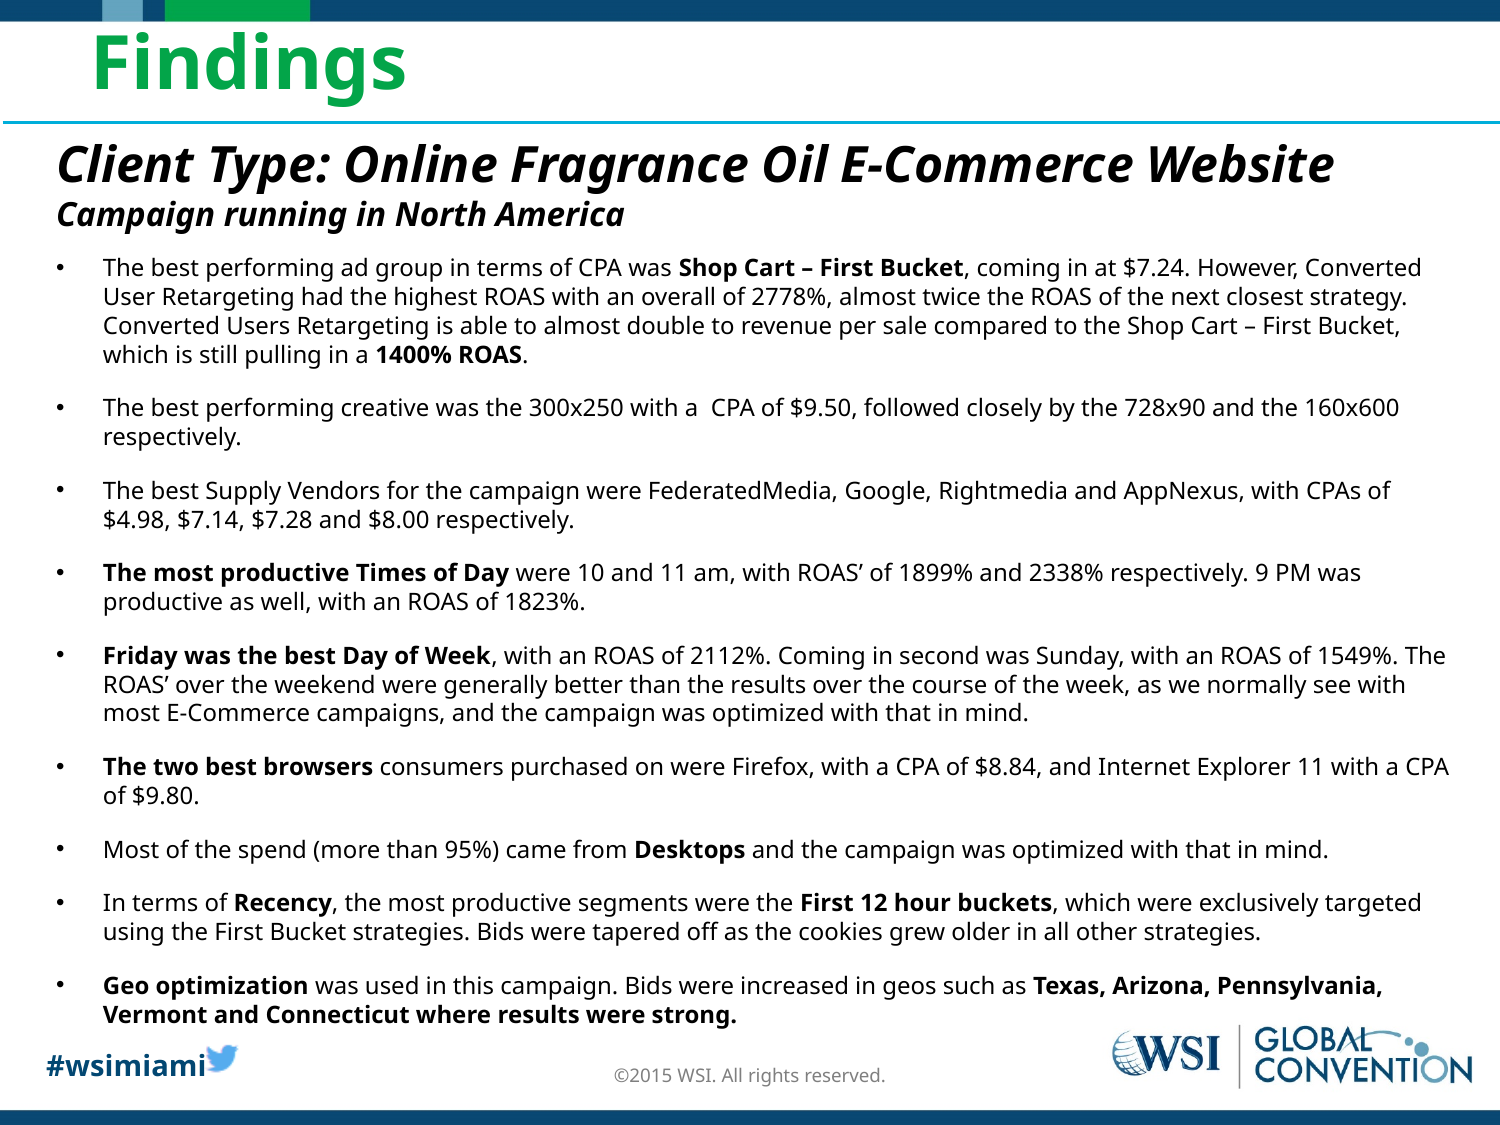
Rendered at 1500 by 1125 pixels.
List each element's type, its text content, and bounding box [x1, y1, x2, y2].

title Findings [75, 7, 1425, 122]
text_box Client Type: Online Fragrance Oil E-Commerce Website Campaign running in North America The best performing ad group in terms of CPA was Shop Cart – First Bucket, coming in at $7.24. However, Converted User Retargeting had the highest ROAS with an overall of 2778%, almost twice the ROAS of the next closest strategy. Converted Users Retargeting is able to almost double to revenue per sale compared to the Shop Cart – First Bucket, which is still pulling in a 1400% ROAS. The best performing creative was the 300x250 with a CPA of $9.50, followed closely by the 728x90 and the 160x600 respectively. The best Supply Vendors for the campaign were FederatedMedia, Google, Rightmedia and AppNexus, with CPAs of $4.98, $7.14, $7.28 and $8.00 respectively. The most productive Times of Day were 10 and 11 am, with ROAS’ of 1899% and 2338% respectively. 9 PM was productive as well, with an ROAS of 1823%. Friday was the best Day of Week, with an ROAS of 2112%. Coming in second was Sunday, with an ROAS of 1549%. The ROAS’ over the weekend were generally better than the results over the course of the week, as we normally see with most E-Commerce campaigns, and the campaign was optimized with that in mind. The two best browsers consumers purchased on were Firefox, with a CPA of $8.84, and Internet Explorer 11 with a CPA of $9.80. Most of the spend (more than 95%) came from Desktops and the campaign was optimized with that in mind. In terms of Recency, the most productive segments were the First 12 hour buckets, which were exclusively targeted using the First Bucket strategies. Bids were tapered off as the cookies grew older in all other strategies. Geo optimization was used in this campaign. Bids were increased in geos such as Texas, Arizona, Pennsylvania, Vermont and Connecticut where results were strong. [41, 125, 1471, 1102]
picture [0, 0, 1500, 1125]
picture [165, 0, 1500, 120]
